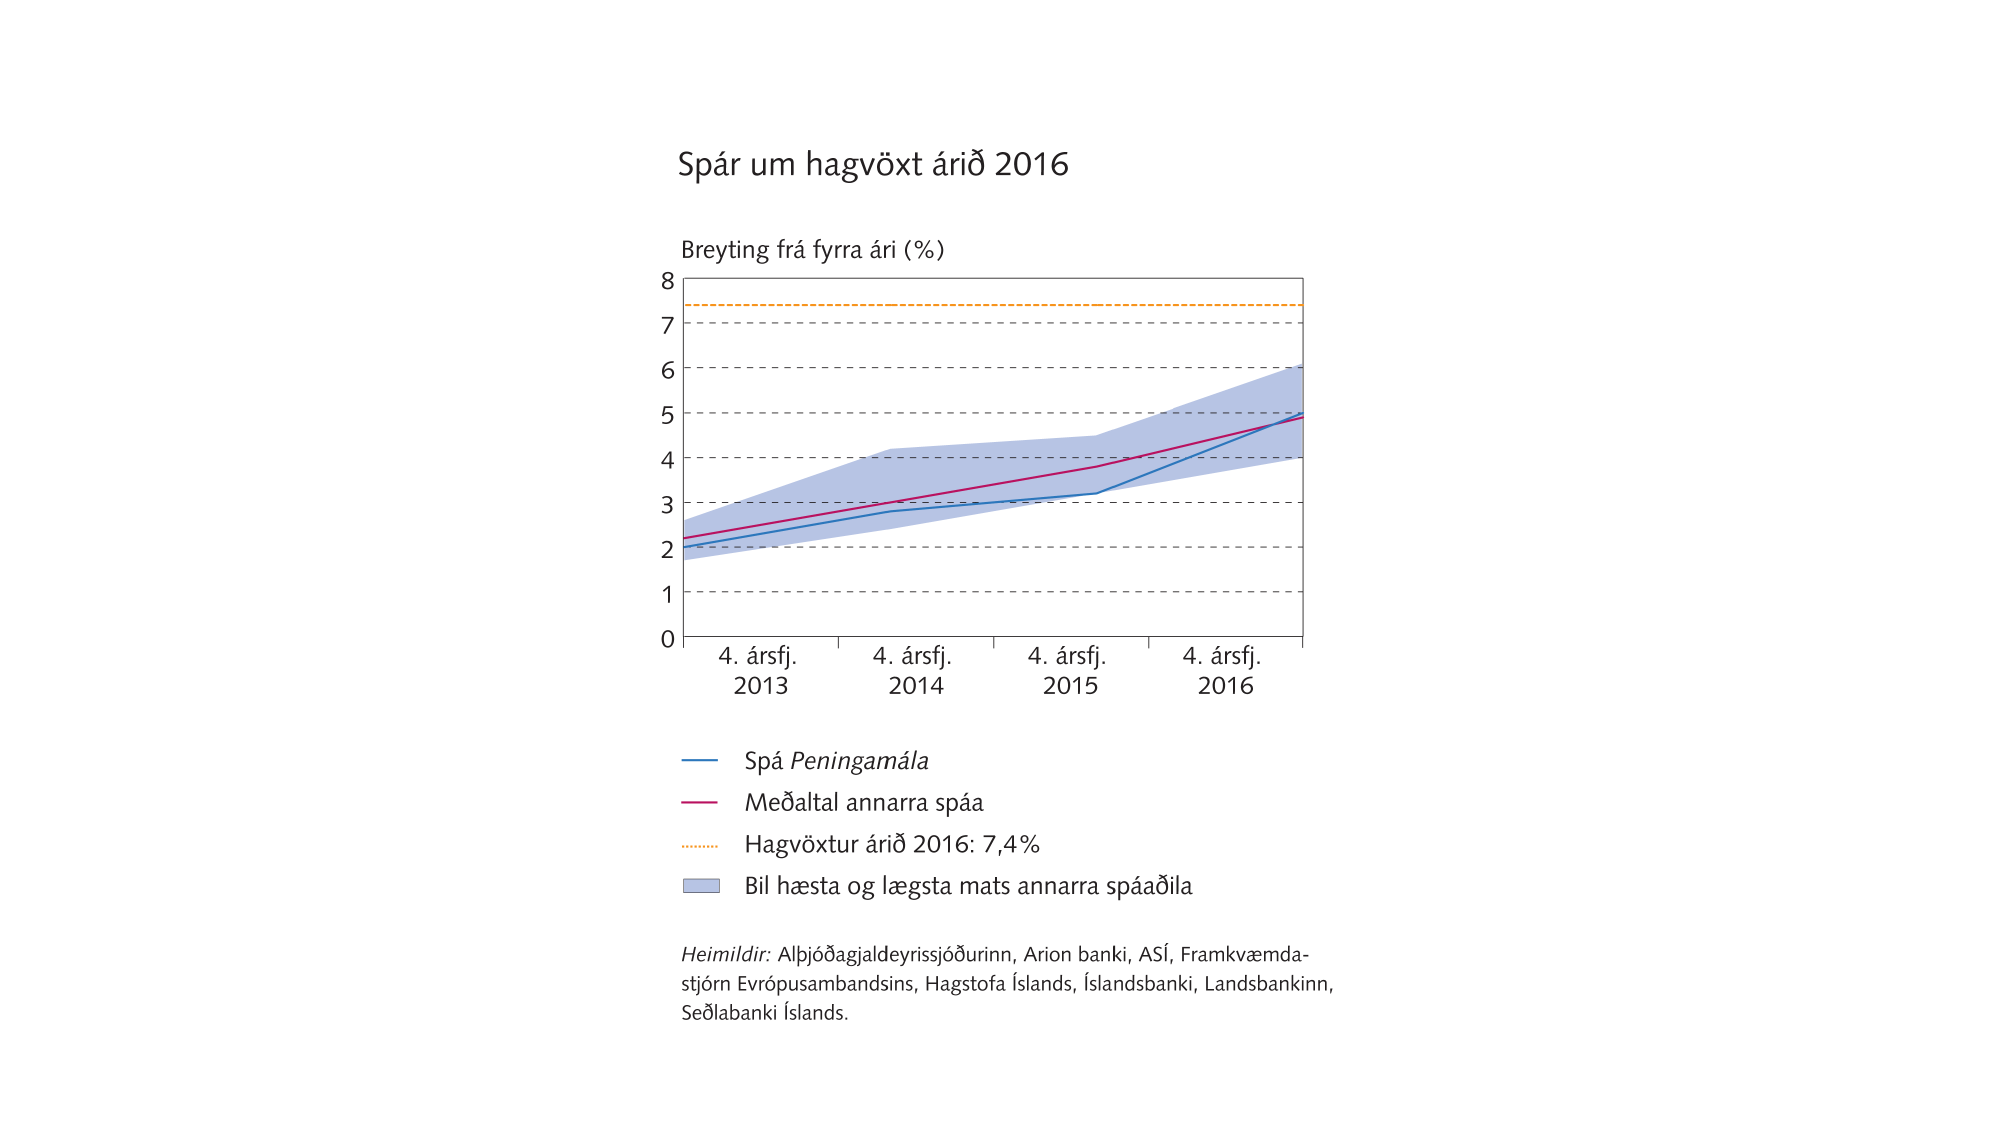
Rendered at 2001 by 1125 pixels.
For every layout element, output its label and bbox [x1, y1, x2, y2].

picture [660, 100, 1340, 1025]
